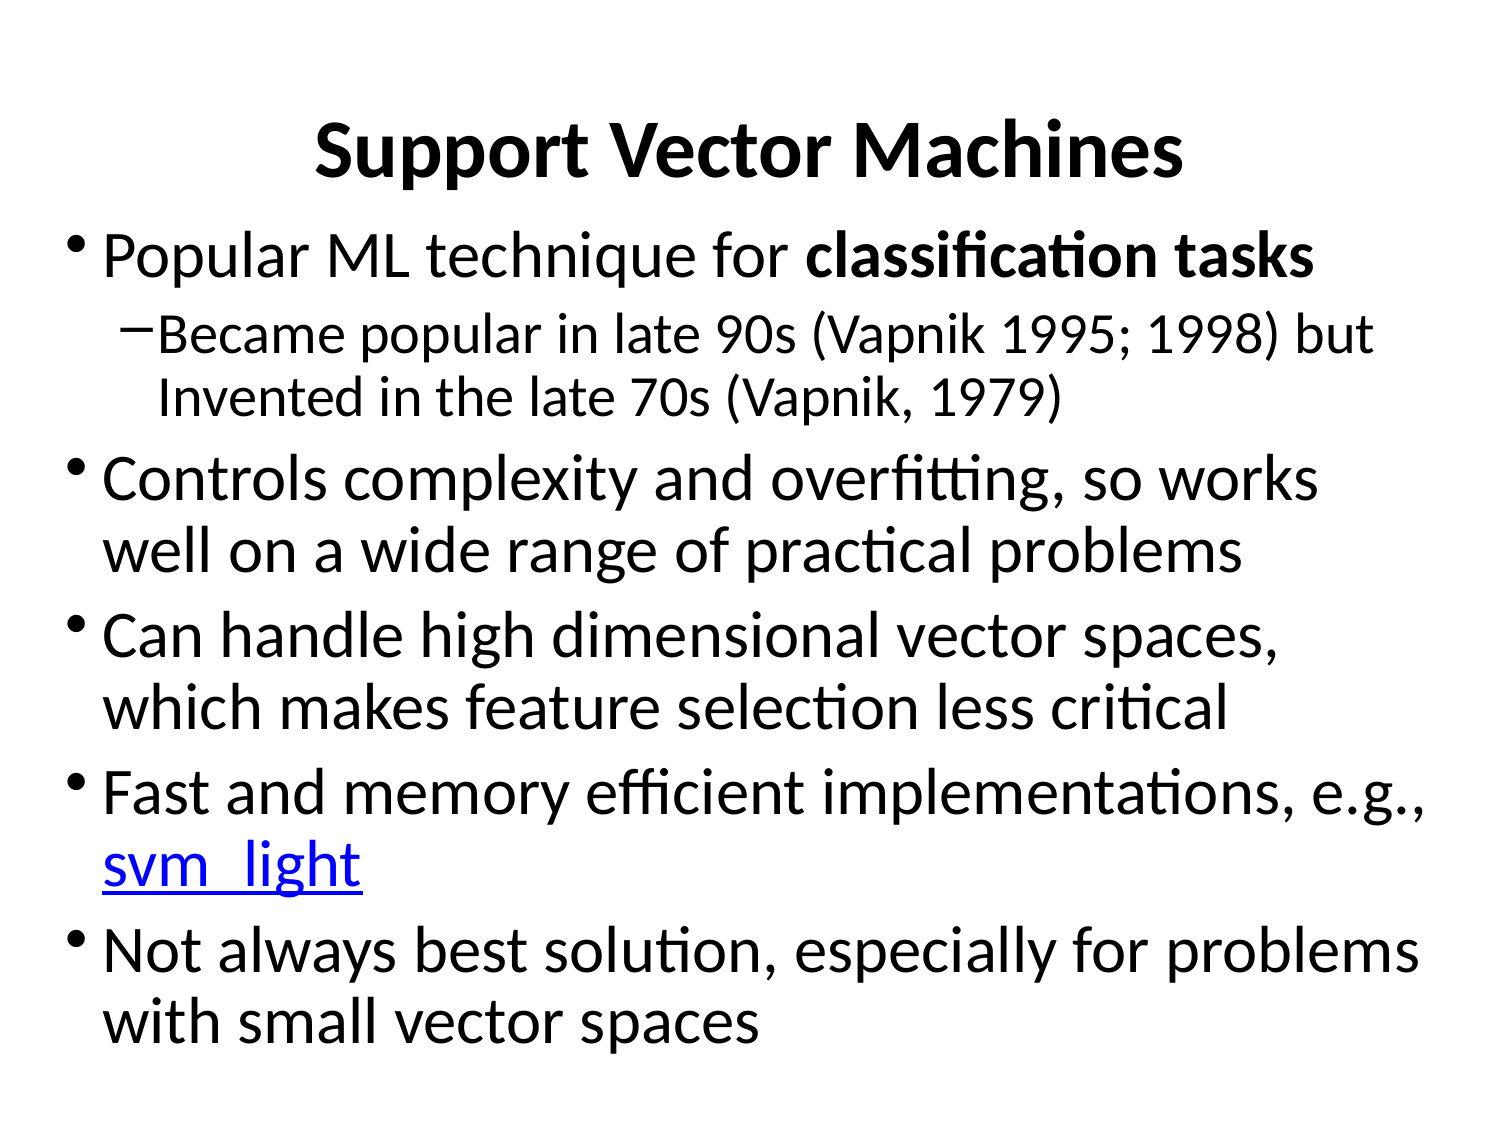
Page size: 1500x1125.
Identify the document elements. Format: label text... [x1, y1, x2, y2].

list Popular ML technique for classification tasks Became popular in late 90s (Vapnik 1995; 1998) but Invented in the late 70s (Vapnik, 1979) Controls complexity and overfitting, so works well on a wide range of practical problems Can handle high dimensional vector spaces, which makes feature selection less critical Fast and memory efficient implementations, e.g., svm_light Not always best solution, especially for problems with small vector spaces [50, 212, 1450, 1025]
title Support Vector Machines [112, 50, 1388, 212]
